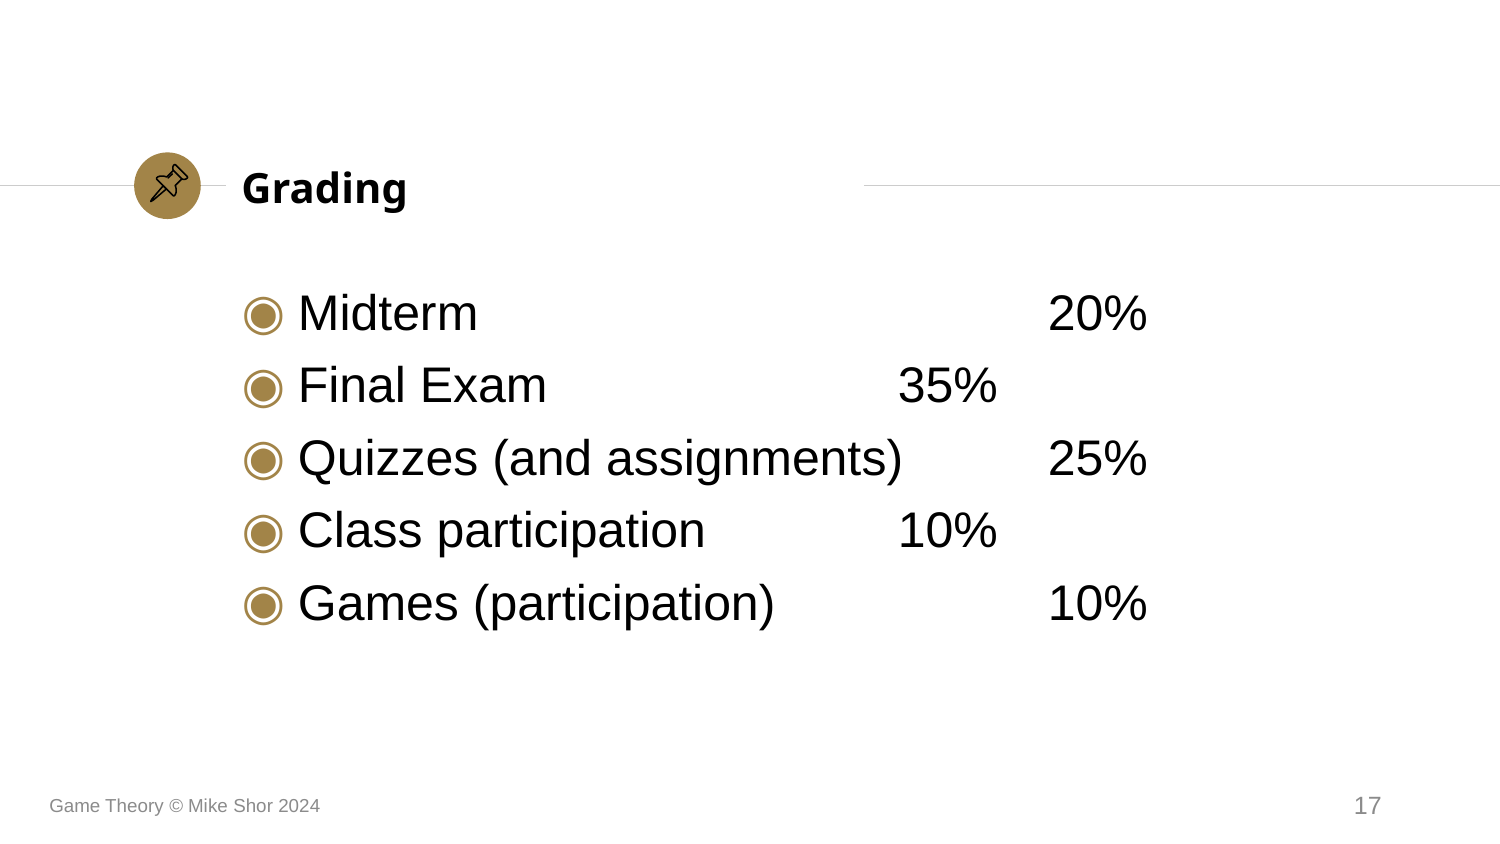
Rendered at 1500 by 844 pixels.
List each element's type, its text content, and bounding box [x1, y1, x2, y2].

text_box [150, 164, 188, 202]
slide_number 17 [1059, 782, 1397, 828]
footer Game Theory © Mike Shor 2024 [34, 782, 541, 828]
title Grading [226, 151, 863, 223]
list Midterm 20% Final Exam 35% Quizzes (and assignments) 25% Class participation 10% Games (participation) 10% [226, 265, 1344, 776]
